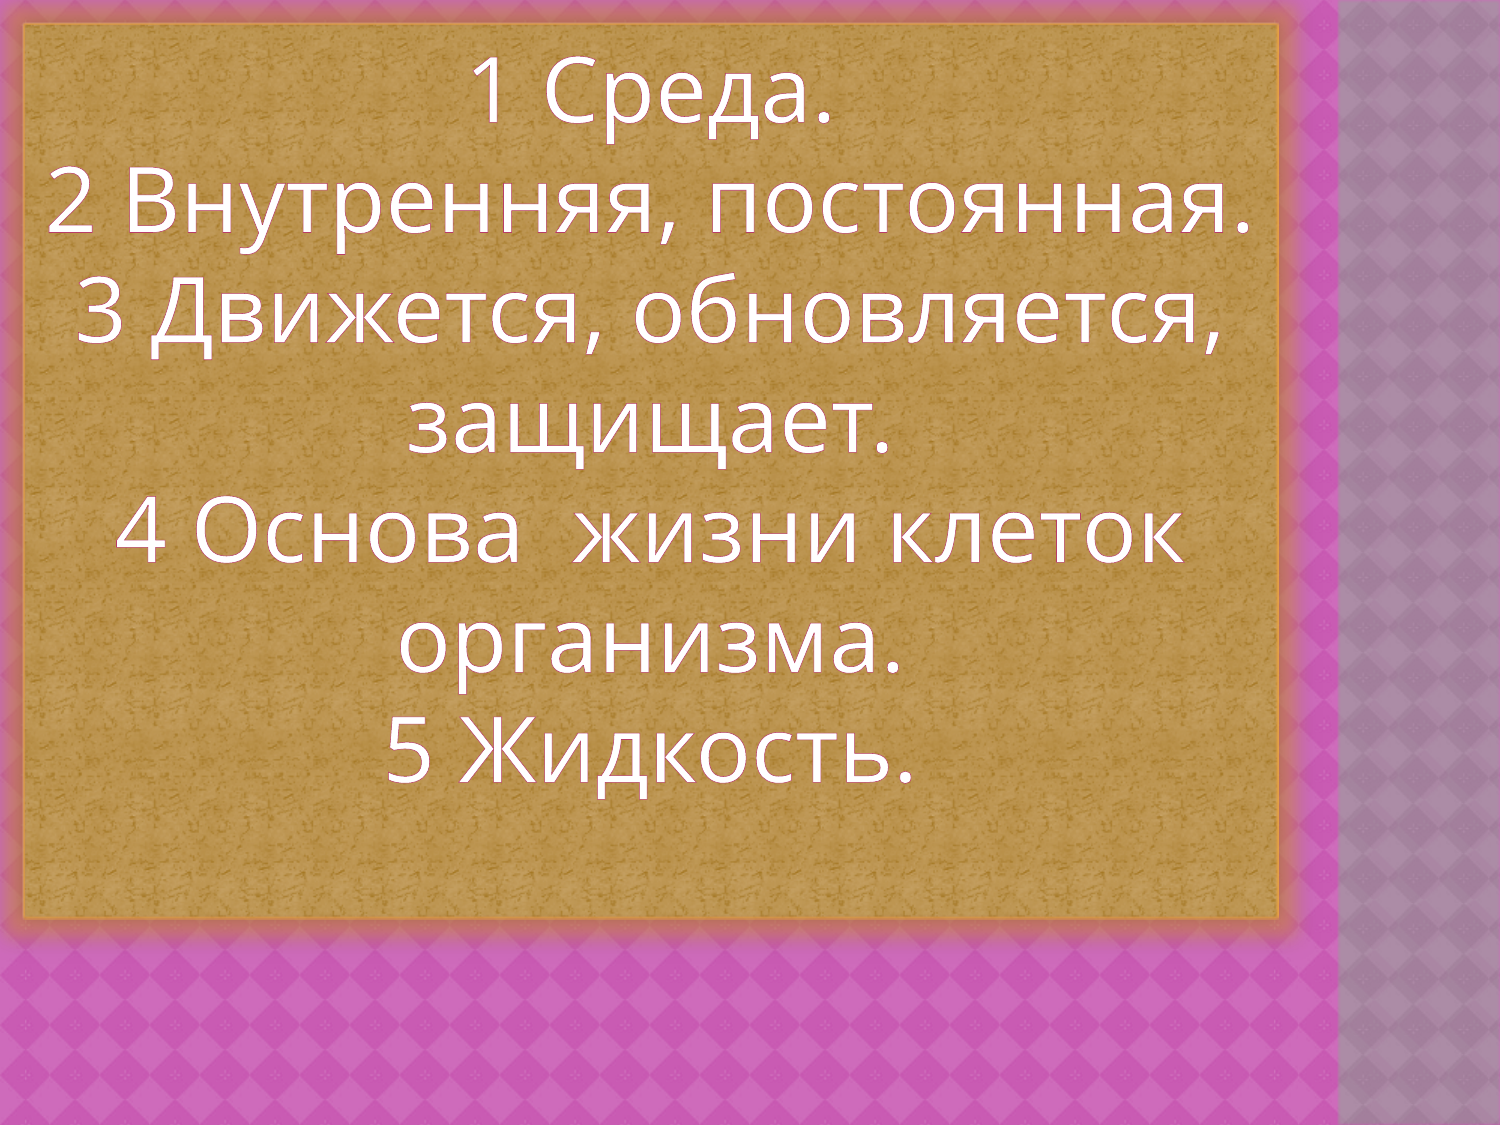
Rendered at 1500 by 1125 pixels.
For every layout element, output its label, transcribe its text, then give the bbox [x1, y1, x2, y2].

text_box 1 Среда. 2 Внутренняя, постоянная. 3 Движется, обновляется, защищает. 4 Основа жизни клеток организма. 5 Жидкость. [26, 26, 1275, 916]
